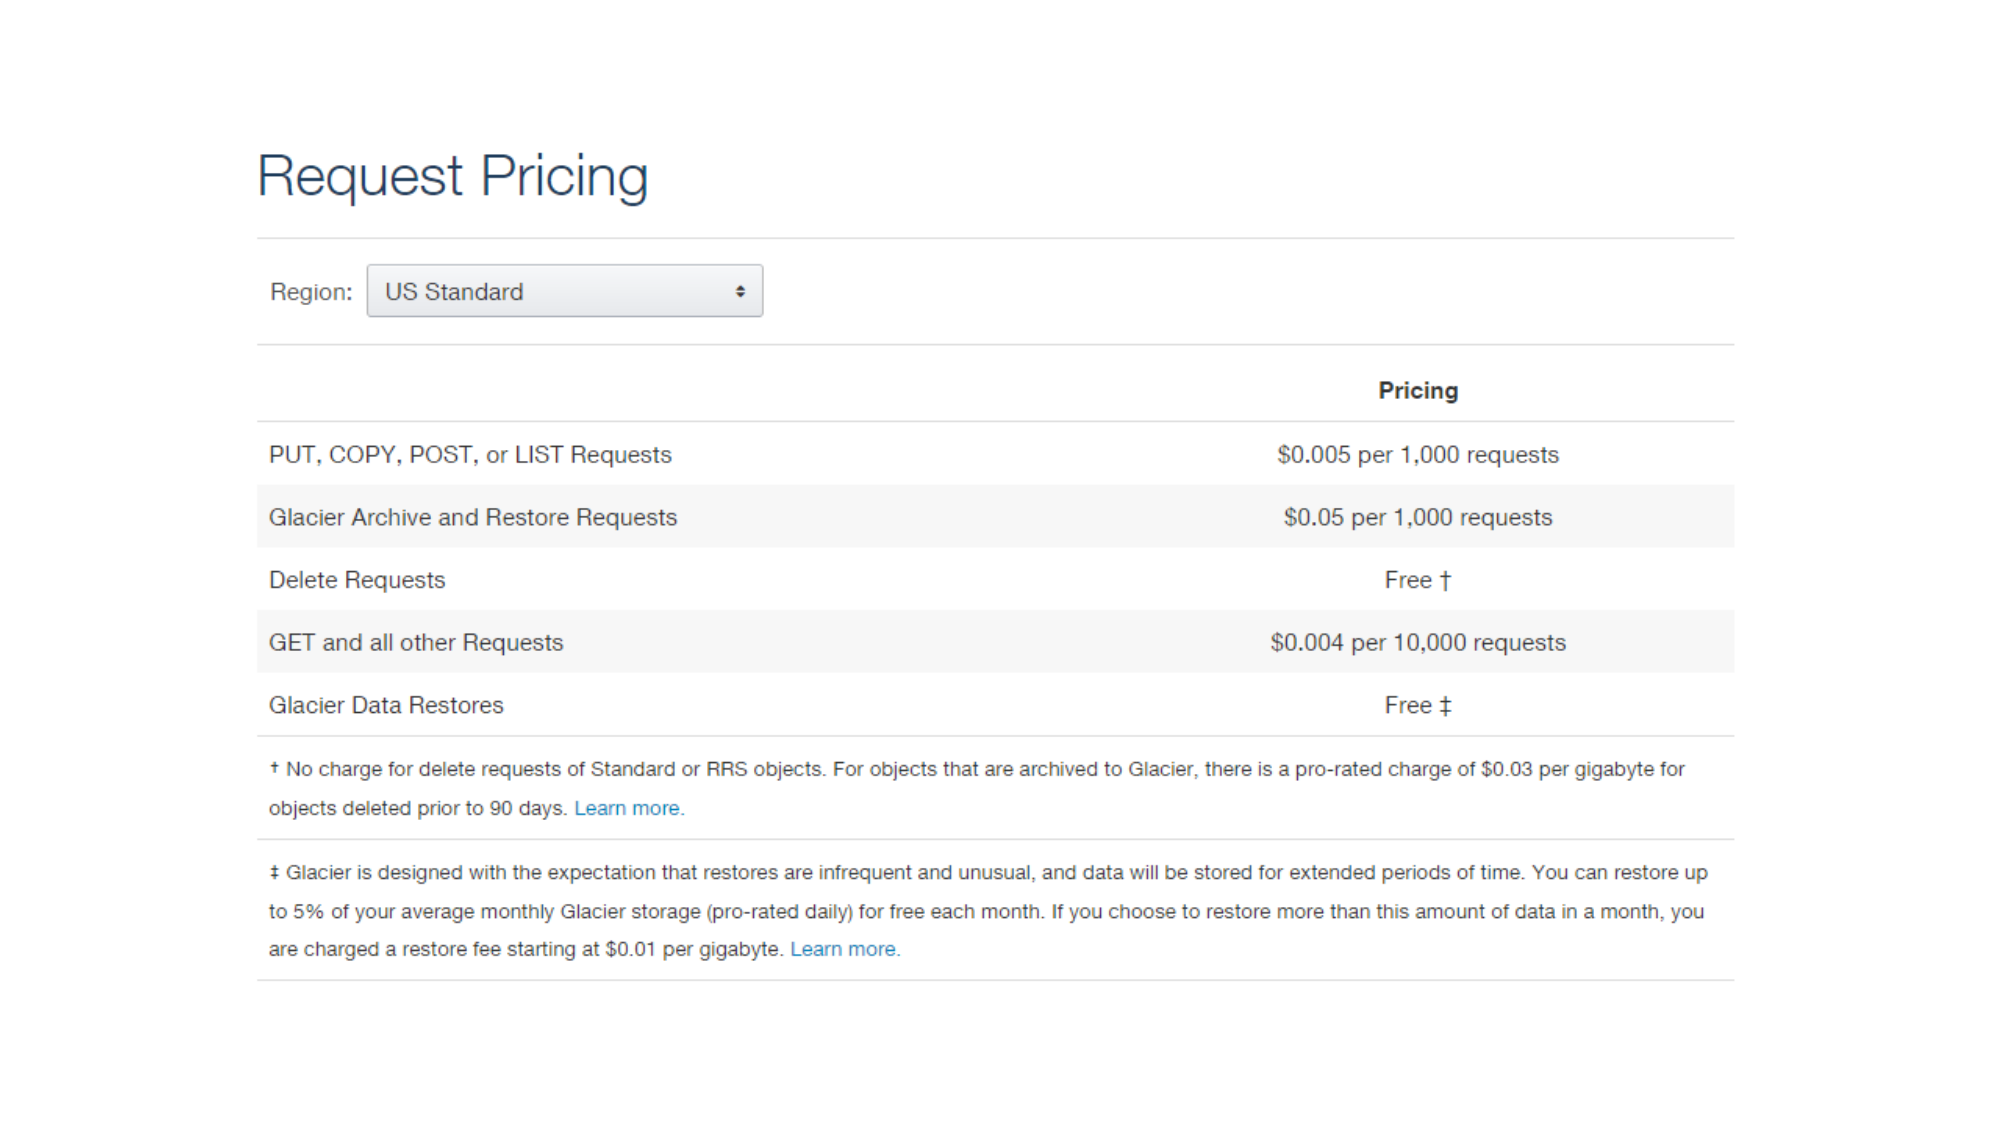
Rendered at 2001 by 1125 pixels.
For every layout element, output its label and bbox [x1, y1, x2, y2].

picture [245, 125, 1755, 1000]
